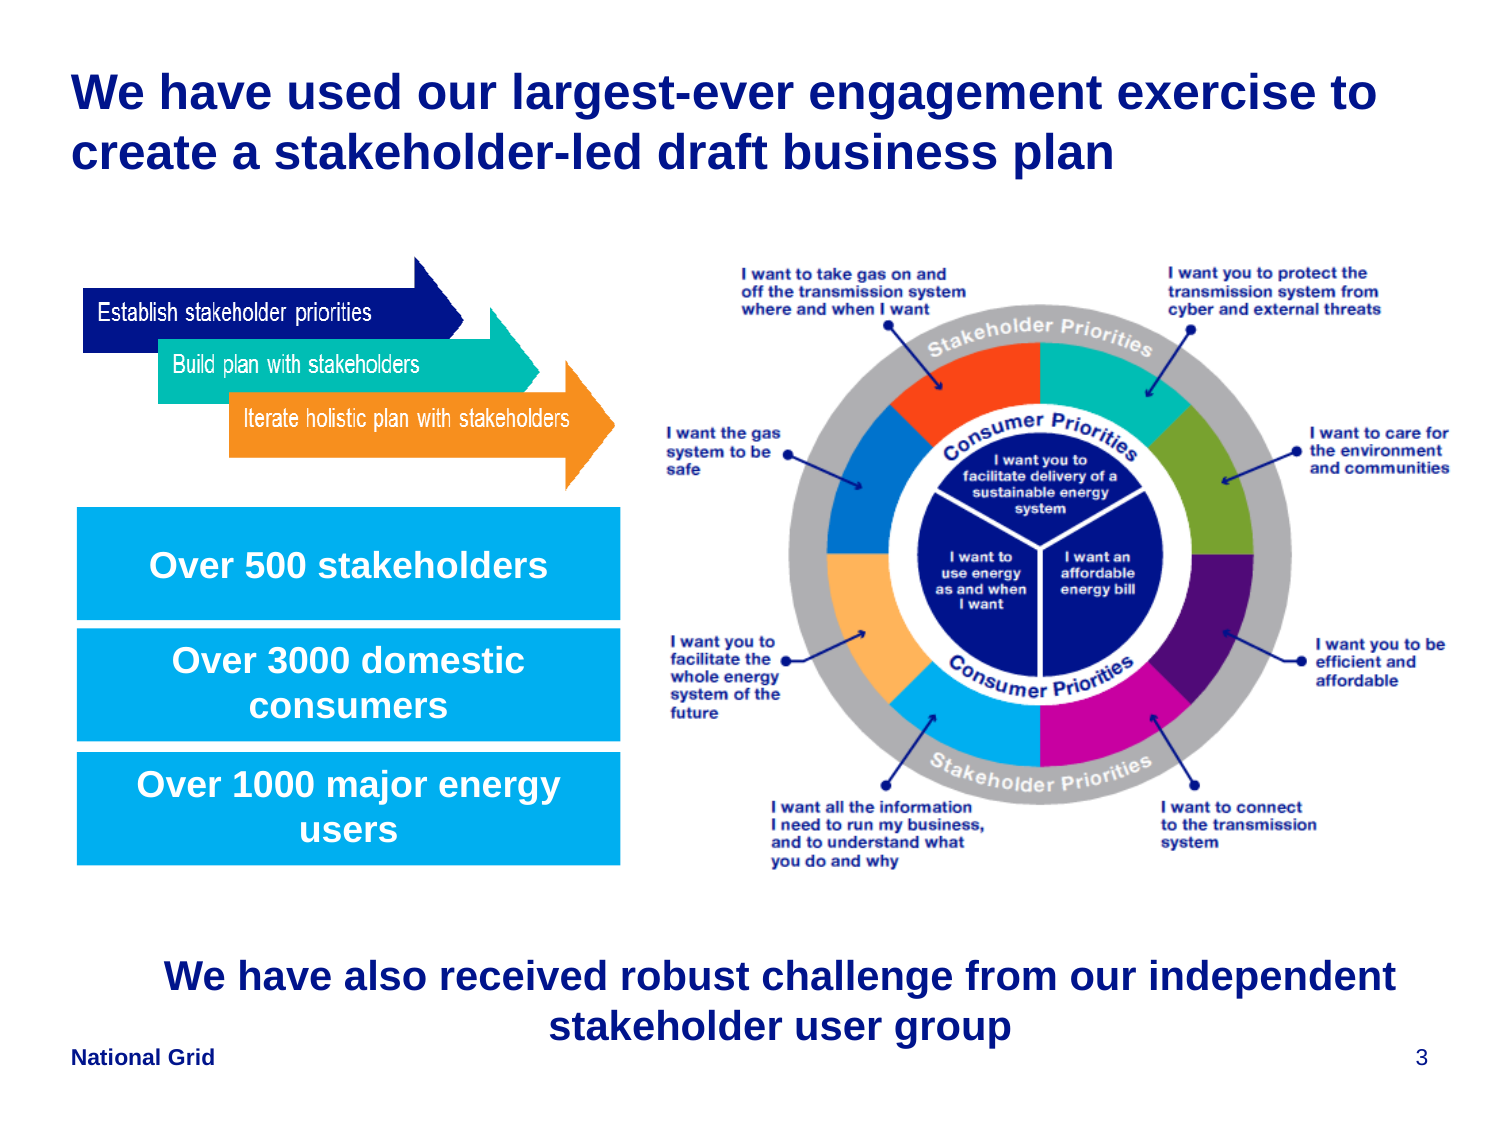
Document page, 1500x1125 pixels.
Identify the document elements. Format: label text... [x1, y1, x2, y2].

text_box We have also received robust challenge from our independent stakeholder user group [104, 941, 1457, 1057]
picture [641, 229, 1488, 902]
text_box Over 500 stakeholders [76, 507, 621, 621]
text_box Over 1000 major energy users [76, 752, 621, 866]
text_box Over 3000 domestic consumers [76, 628, 621, 742]
title We have used our largest-ever engagement exercise to create a stakeholder-led draft business plan [70, 59, 1430, 120]
picture [82, 255, 615, 492]
